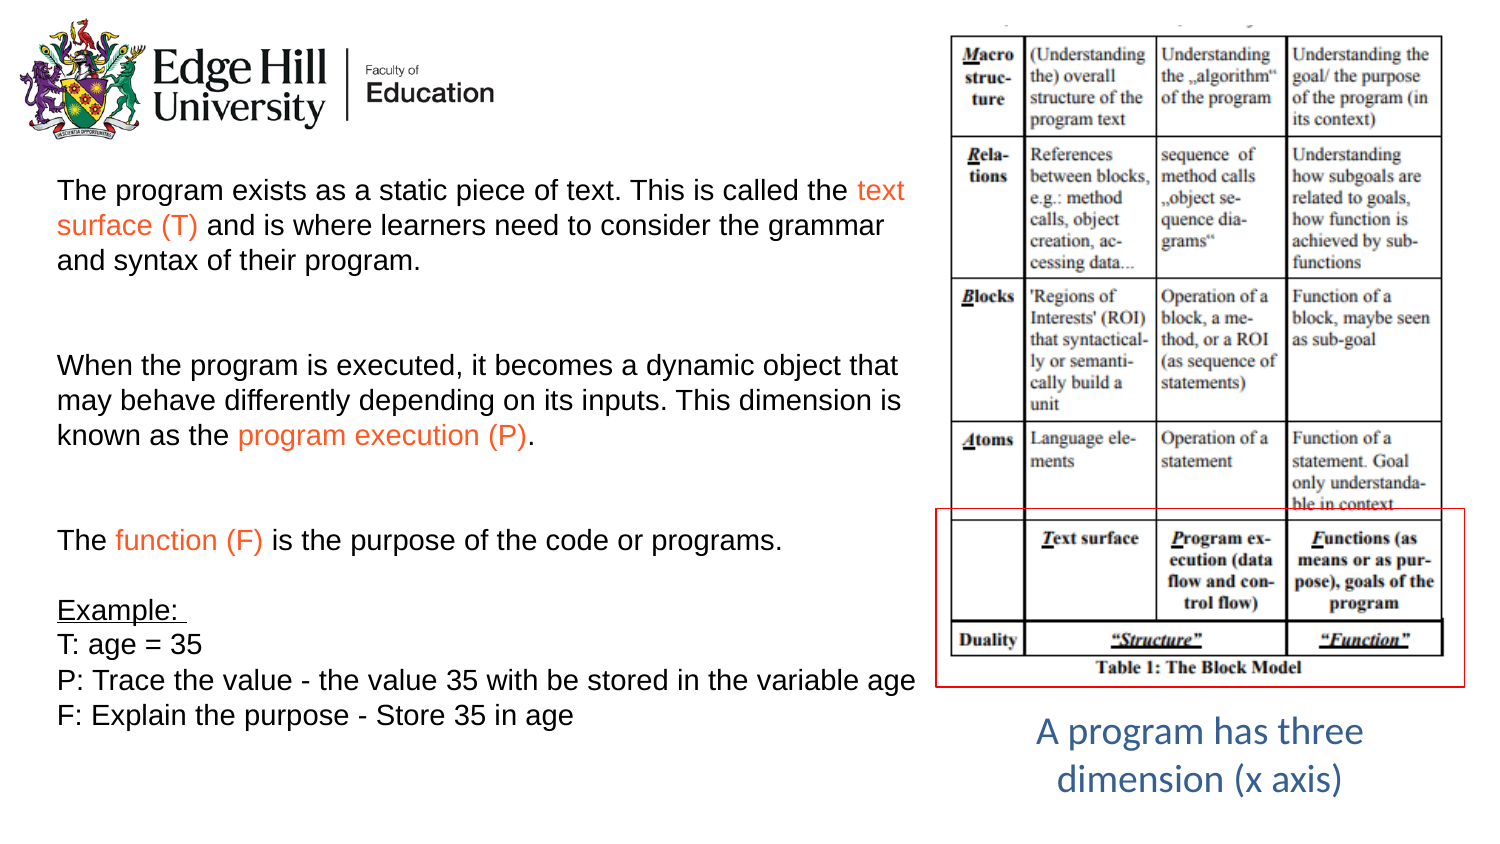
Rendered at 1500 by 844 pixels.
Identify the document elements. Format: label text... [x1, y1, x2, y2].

text_box The program exists as a static piece of text. This is called the text surface (T) and is where learners need to consider the grammar and syntax of their program. When the program is executed, it becomes a dynamic object that may behave differently depending on its inputs. This dimension is known as the program execution (P). The function (F) is the purpose of the code or programs. Example: T: age = 35 P: Trace the value - the value 35 with be stored in the variable age F: Explain the purpose - Store 35 in age [41, 156, 936, 844]
picture [15, 15, 498, 142]
picture [937, 25, 1459, 689]
list A program has three dimension (x axis) [936, 703, 1465, 803]
